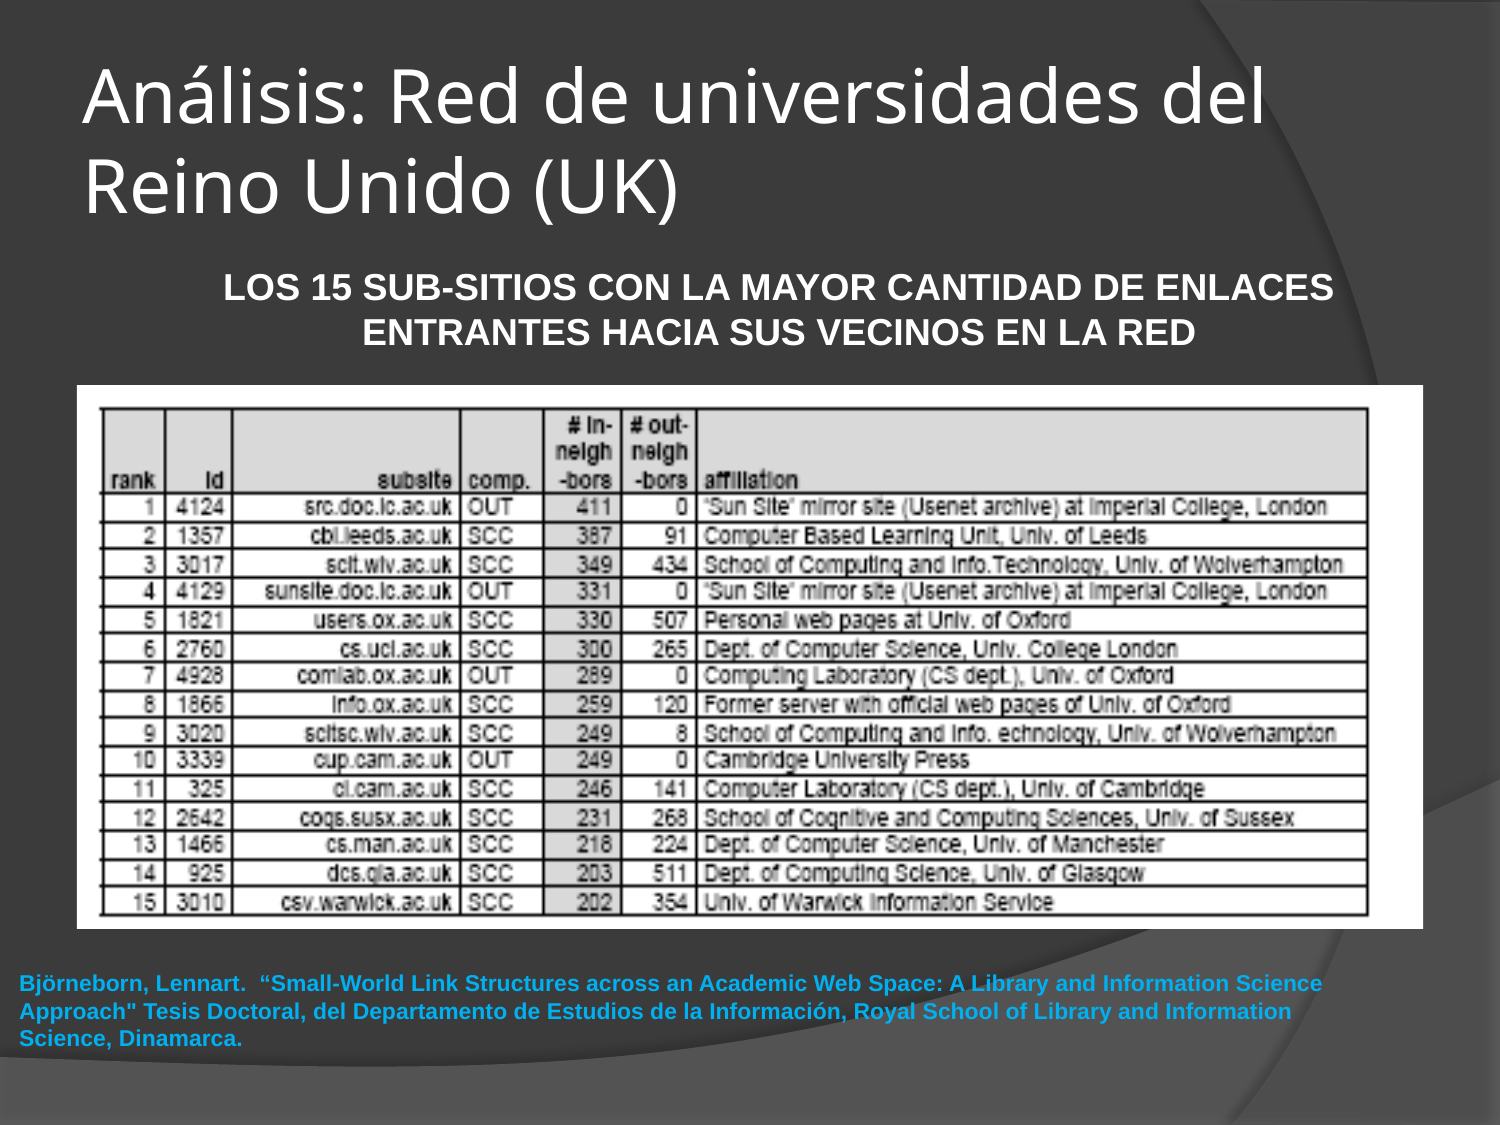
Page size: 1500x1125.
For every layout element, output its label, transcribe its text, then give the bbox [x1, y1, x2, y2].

text_box Björneborn, Lennart. “Small-World Link Structures across an Academic Web Space: A Library and Information Science Approach" Tesis Doctoral, del Departamento de Estudios de la Información, Royal School of Library and Information Science, Dinamarca. [11, 961, 1383, 1059]
text_box LOS 15 SUB-SITIOS CON LA MAYOR CANTIDAD DE ENLACES ENTRANTES HACIA SUS VECINOS EN LA RED [135, 255, 1424, 361]
title Análisis: Red de universidades del Reino Unido (UK) [74, 44, 1301, 233]
picture [76, 385, 1424, 929]
